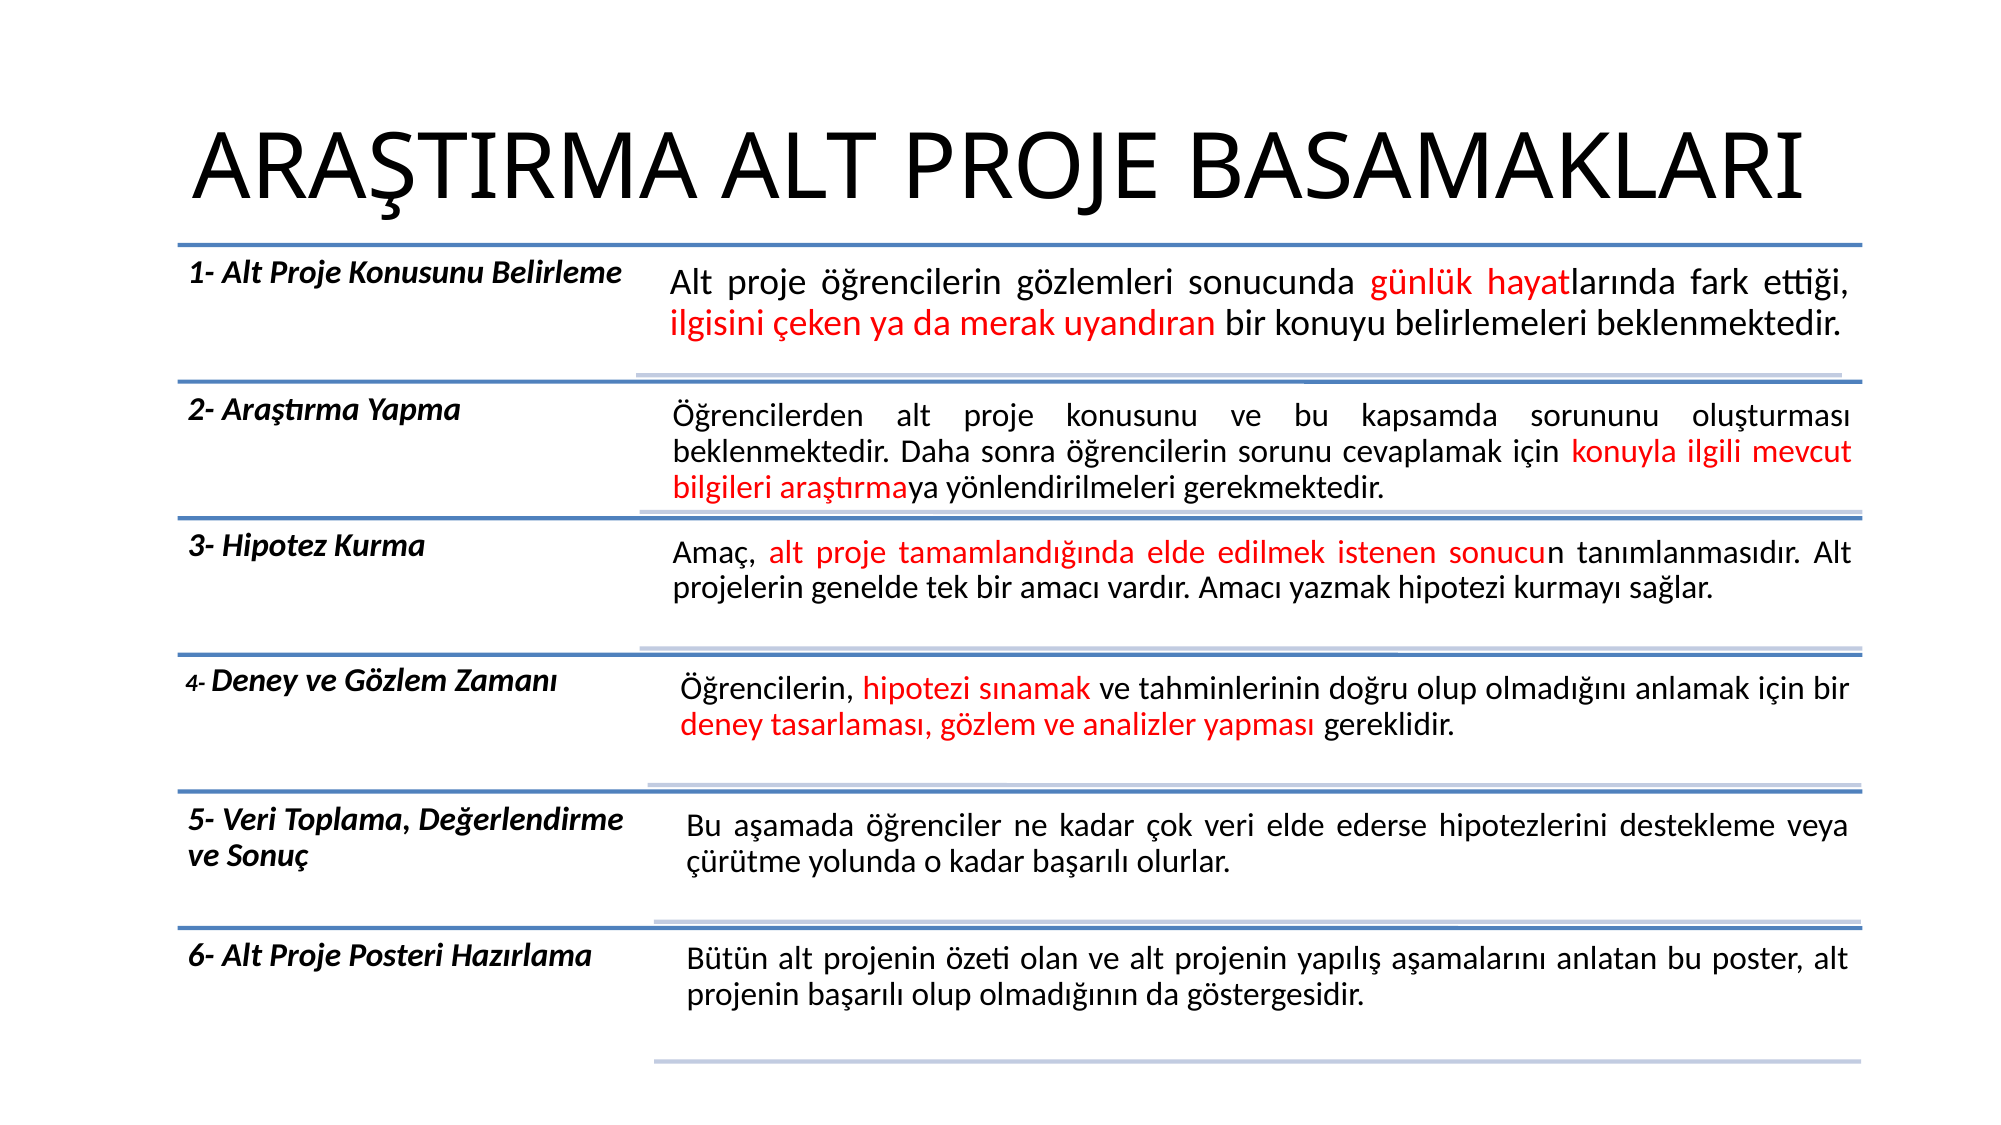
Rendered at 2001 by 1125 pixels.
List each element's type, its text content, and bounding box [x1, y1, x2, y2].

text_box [177, 244, 1863, 1066]
title ARAŞTIRMA ALT PROJE BASAMAKLARI [137, 59, 1863, 278]
